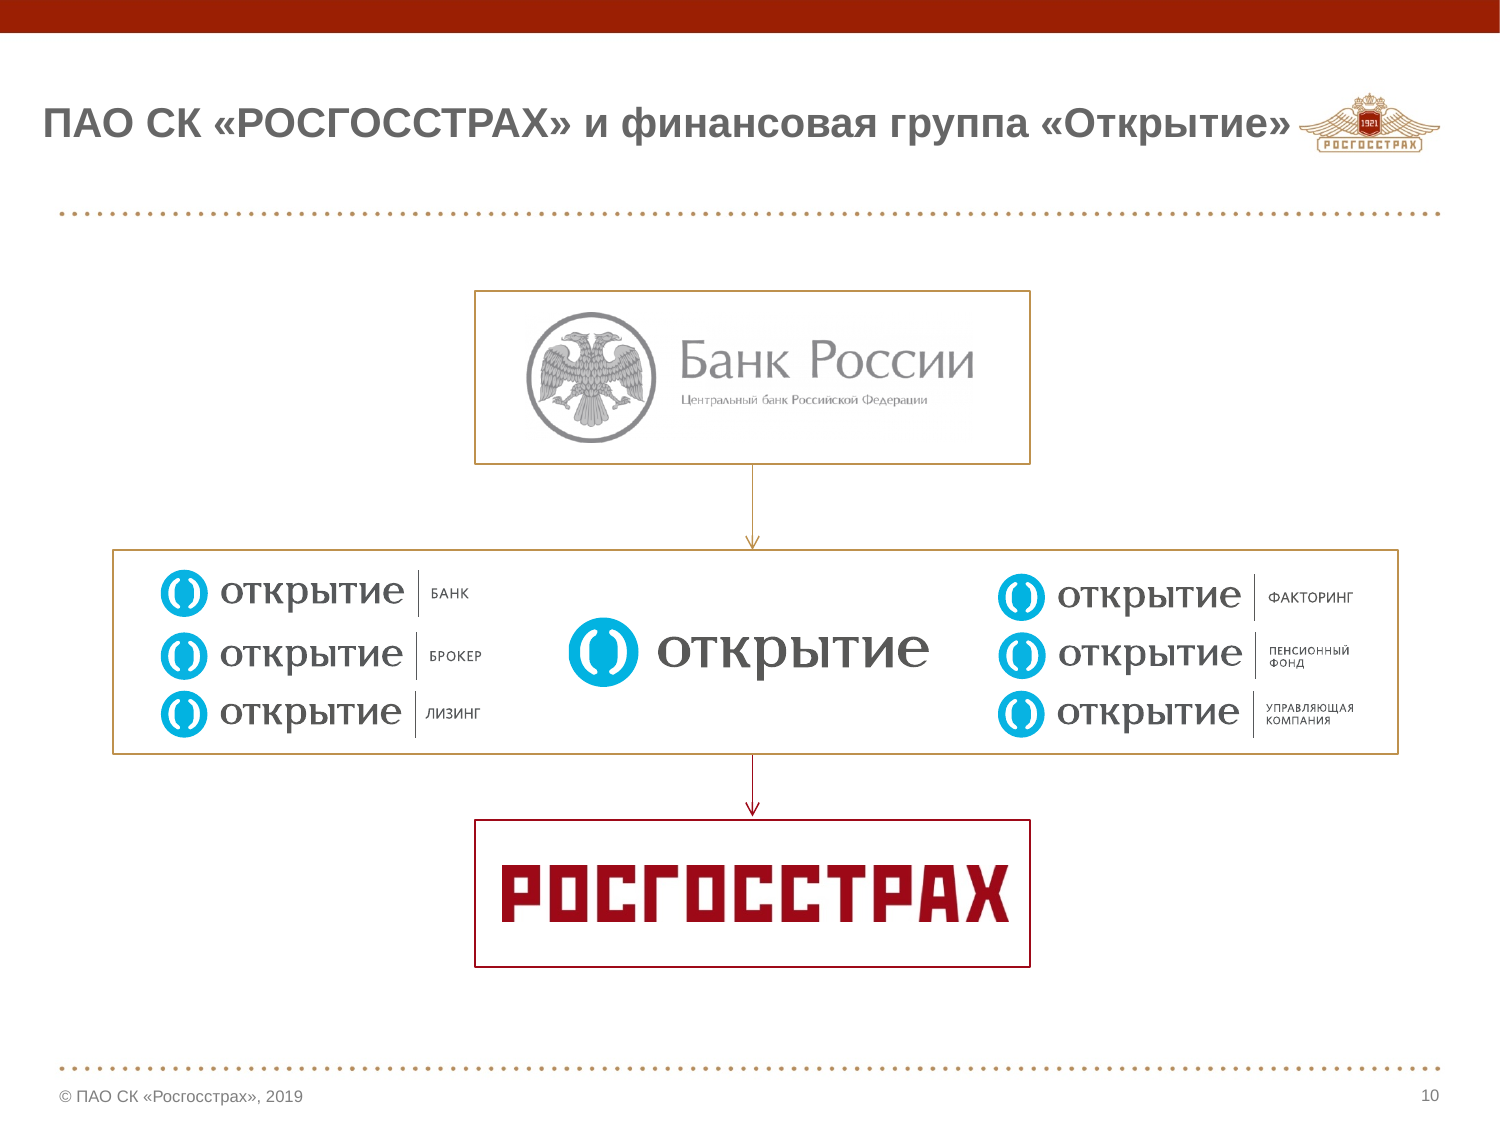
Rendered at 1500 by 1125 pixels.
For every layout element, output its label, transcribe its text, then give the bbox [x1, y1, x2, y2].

slide_number 10 [1403, 1077, 1455, 1115]
text_box [474, 820, 1031, 967]
text_box [474, 290, 1031, 464]
picture [0, 0, 1500, 1125]
title ПАО СК «РОСГОССТРАХ» и финансовая группа «Открытие» [42, 73, 1353, 170]
text_box [113, 549, 1399, 754]
